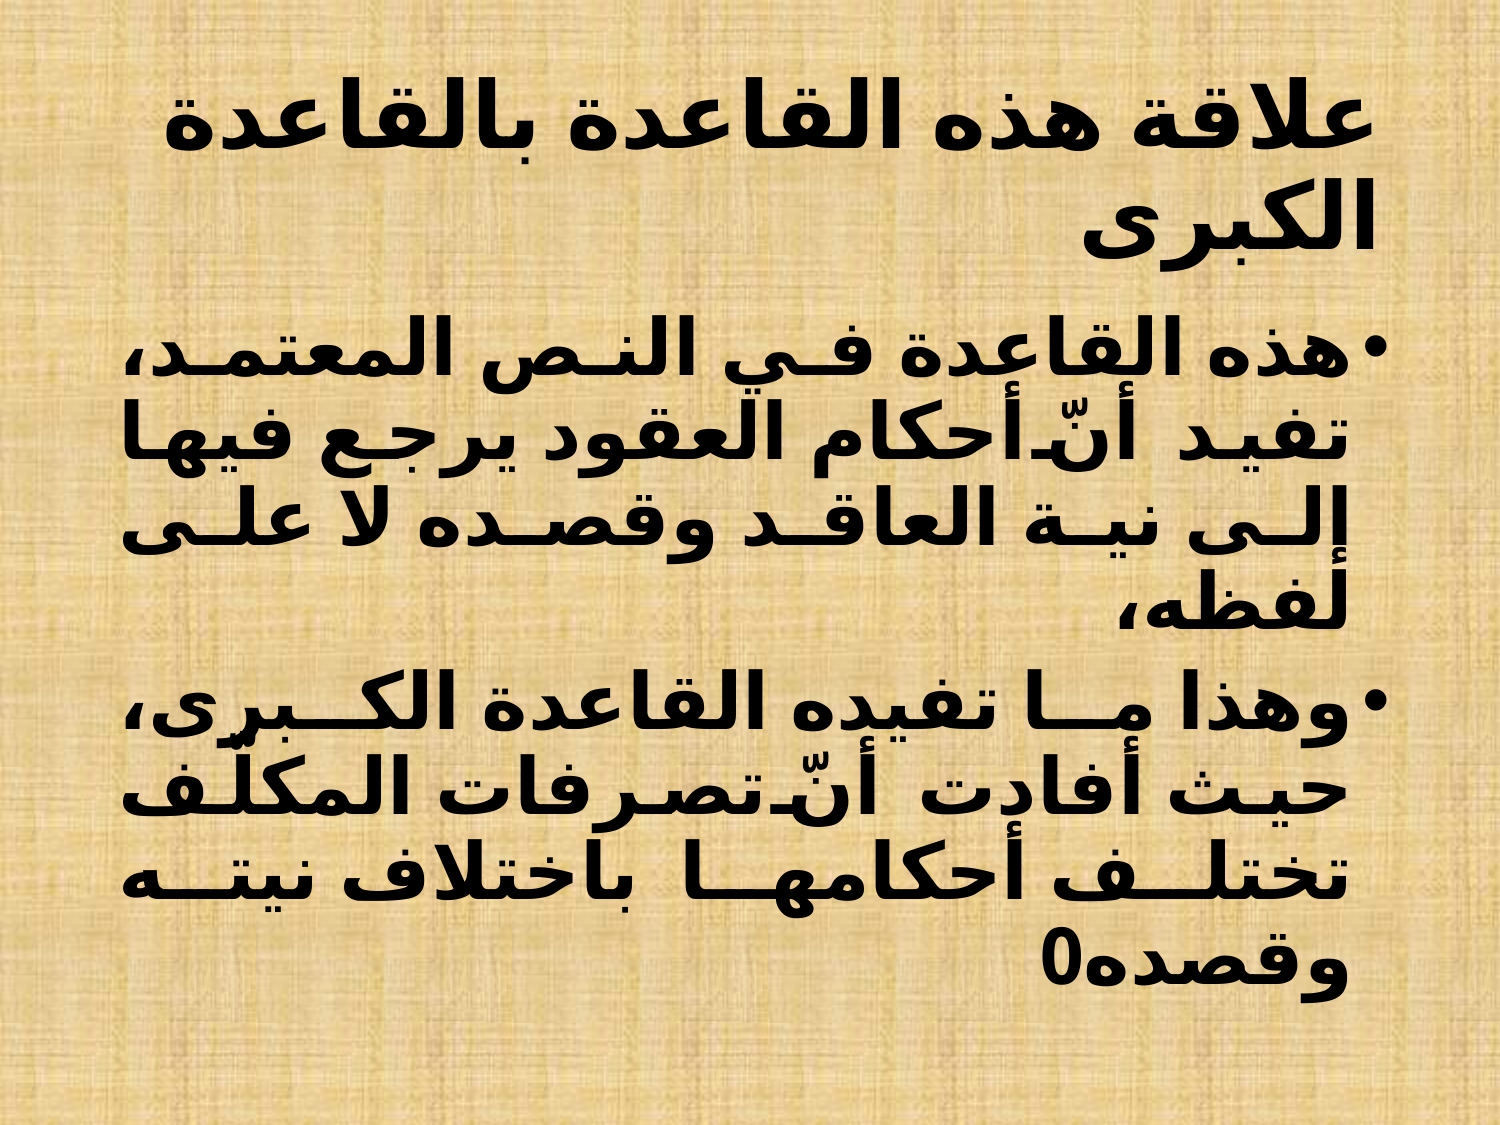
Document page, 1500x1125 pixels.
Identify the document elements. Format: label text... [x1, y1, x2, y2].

picture [0, 0, 1500, 1125]
list هذه القاعدة في النص المعتمد، تفيد أنّ أحكام العقود يرجع فيها إلى نية العاقد وقصده لا على لفظه، وهذا ما تفيده القاعدة الكبرى، حيث أفادت أنّ تصرفات المكلّف تختلف أحكامها باختلاف نيته وقصده0 [103, 299, 1397, 1014]
title علاقة هذه القاعدة بالقاعدة الكبرى [103, 59, 1397, 278]
